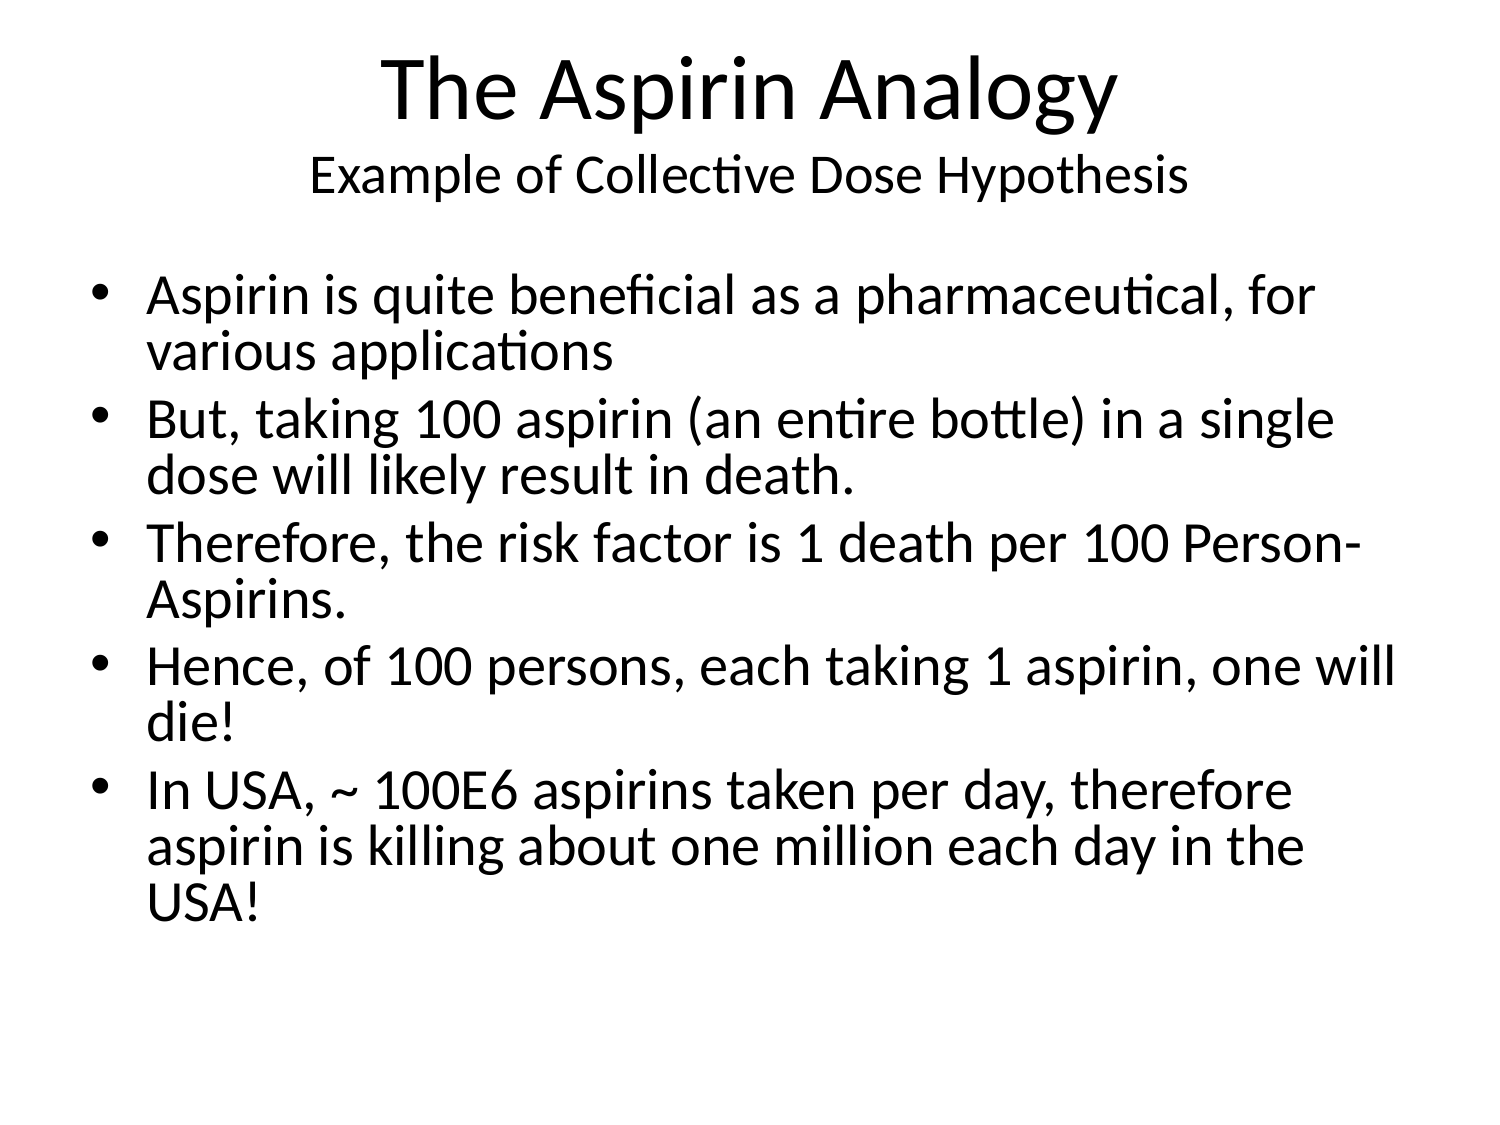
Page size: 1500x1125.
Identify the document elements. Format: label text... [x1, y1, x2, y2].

list Aspirin is quite beneficial as a pharmaceutical, for various applications But, taking 100 aspirin (an entire bottle) in a single dose will likely result in death. Therefore, the risk factor is 1 death per 100 Person-Aspirins. Hence, of 100 persons, each taking 1 aspirin, one will die! In USA, ~ 100E6 aspirins taken per day, therefore aspirin is killing about one million each day in the USA! [75, 262, 1425, 1005]
title The Aspirin Analogy Example of Collective Dose Hypothesis [75, 0, 1425, 233]
